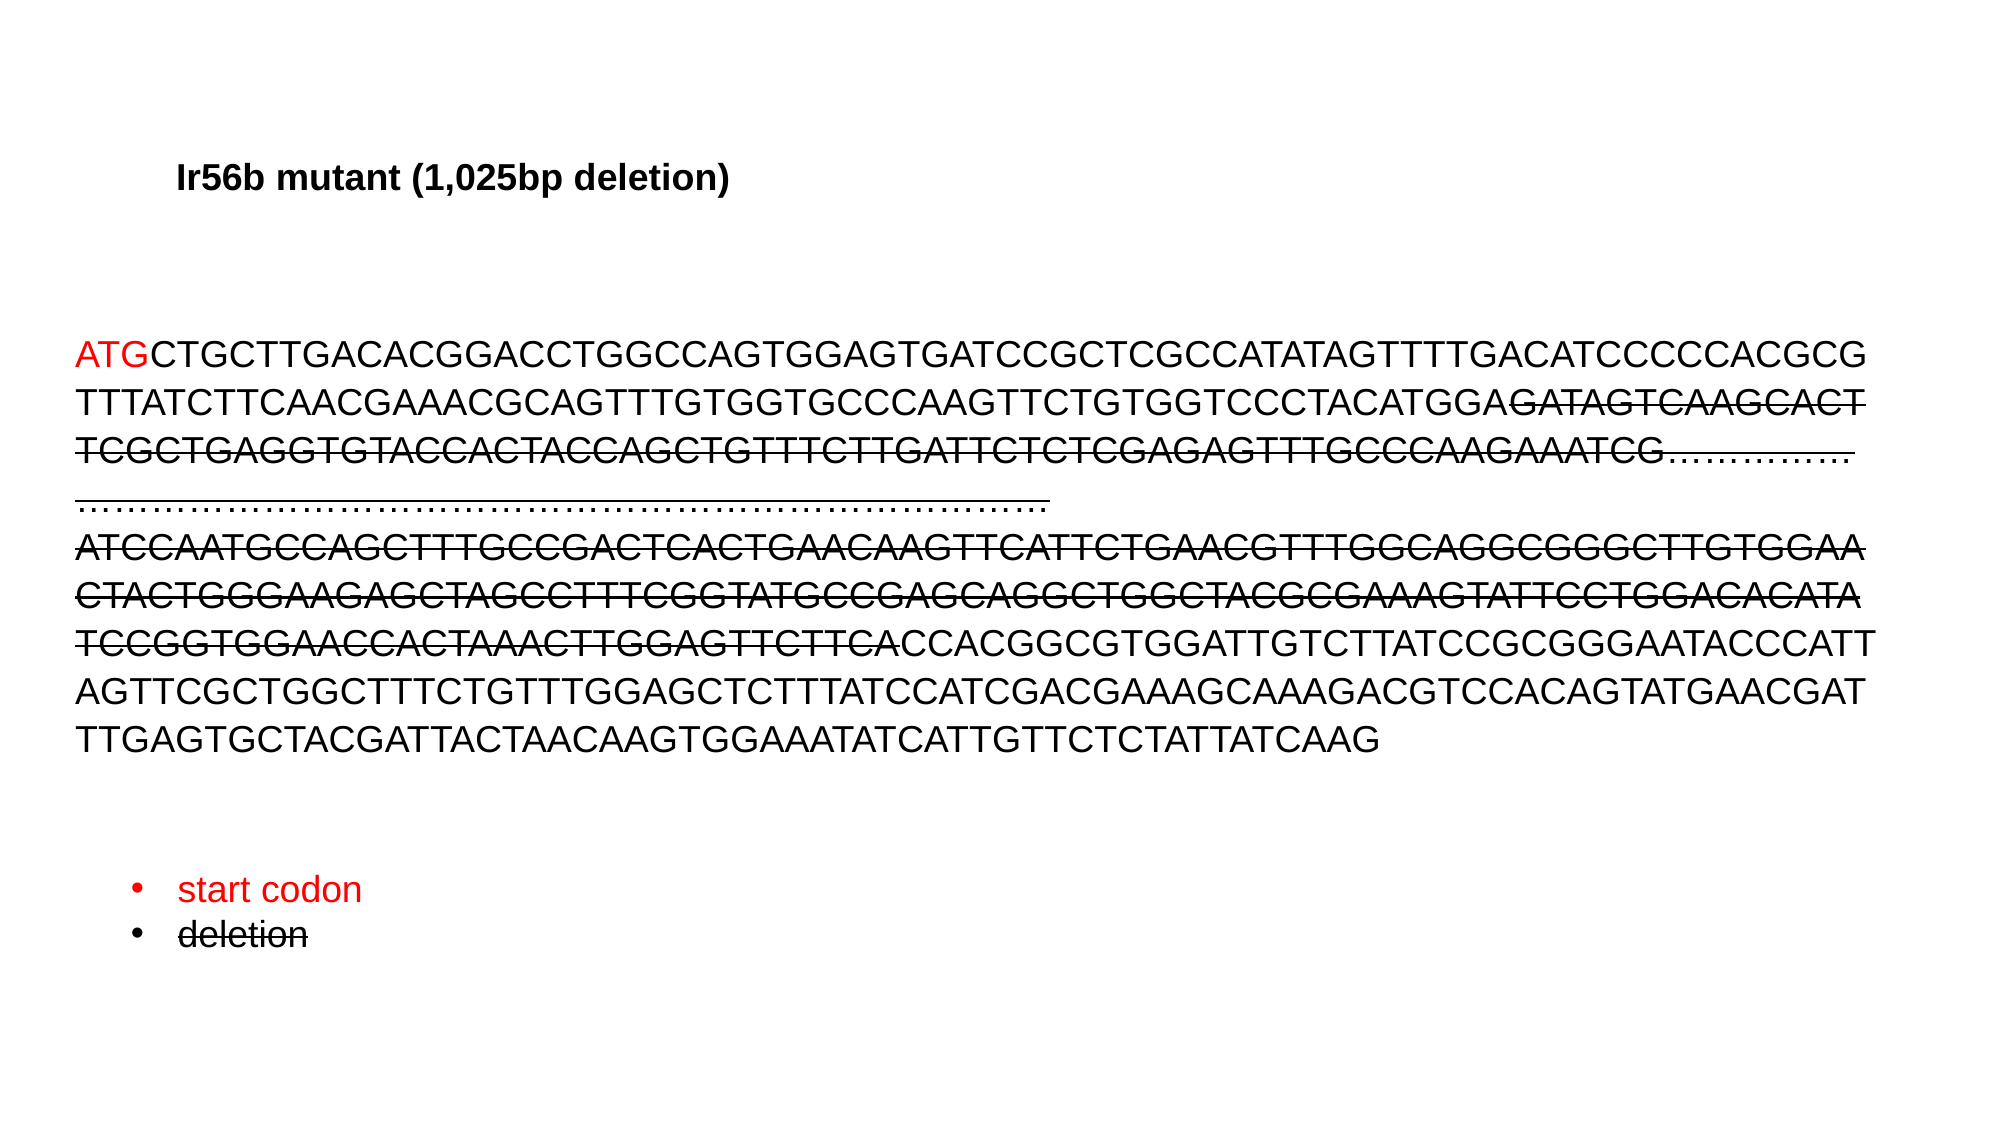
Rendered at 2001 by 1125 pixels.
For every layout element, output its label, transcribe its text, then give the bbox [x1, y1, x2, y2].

text_box ATGCTGCTTGACACGGACCTGGCCAGTGGAGTGATCCGCTCGCCATATAGTTTTGACATCCCCCACGCGTTTATCTTCAACGAAACGCAGTTTGTGGTGCCCAAGTTCTGTGGTCCCTACATGGAGATAGTCAAGCACTTCGCTGAGGTGTACCACTACCAGCTGTTTCTTGATTCTCTCGAGAGTTTGCCCAAGAAATCG…………………………………………………………………………………ATCCAATGCCAGCTTTGCCGACTCACTGAACAAGTTCATTCTGAACGTTTGGCAGGCGGGCTTGTGGAACTACTGGGAAGAGCTAGCCTTTCGGTATGCCGAGCAGGCTGGCTACGCGAAAGTATTCCTGGACACATATCCGGTGGAACCACTAAACTTGGAGTTCTTCACCACGGCGTGGATTGTCTTATCCGCGGGAATACCCATTAGTTCGCTGGCTTTCTGTTTGGAGCTCTTTATCCATCGACGAAAGCAAAGACGTCCACAGTATGAACGATTTGAGTGCTACGATTACTAACAAGTGGAAATATCATTGTTCTCTATTATCAAG [60, 319, 1895, 768]
text_box start codon deletion [116, 857, 633, 963]
text_box Ir56b mutant (1,025bp deletion) [161, 145, 1027, 206]
